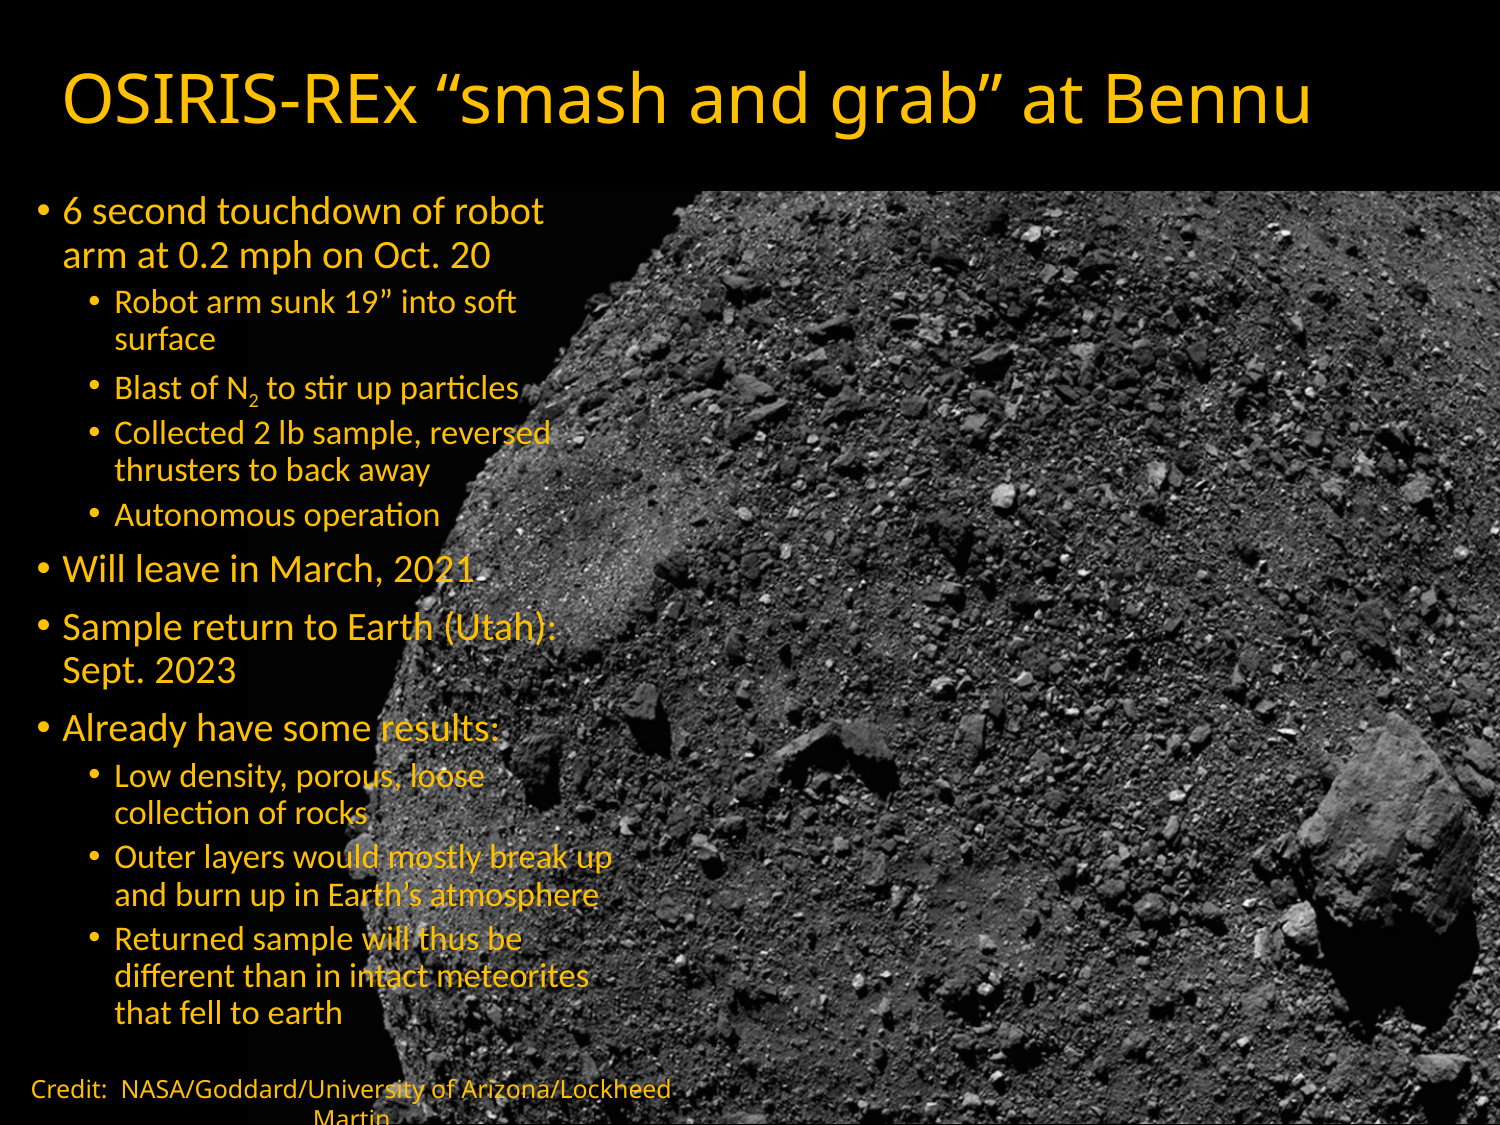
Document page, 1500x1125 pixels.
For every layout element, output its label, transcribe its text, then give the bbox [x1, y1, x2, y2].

picture [249, 191, 1500, 1125]
text_box Credit: NASA/Goddard/University of Arizona/Lockheed Martin [0, 1066, 704, 1125]
title OSIRIS-REx “smash and grab” at Bennu [46, 24, 1456, 178]
list 6 second touchdown of robot arm at 0.2 mph on Oct. 20 Robot arm sunk 19” into soft surface Blast of N2 to stir up particles Collected 2 lb sample, reversed thrusters to back away Autonomous operation Will leave in March, 2021 Sample return to Earth (Utah): Sept. 2023 Already have some results: Low density, porous, loose collection of rocks Outer layers would mostly break up and burn up in Earth’s atmosphere Returned sample will thus be different than in intact meteorites that fell to earth [21, 182, 630, 1066]
